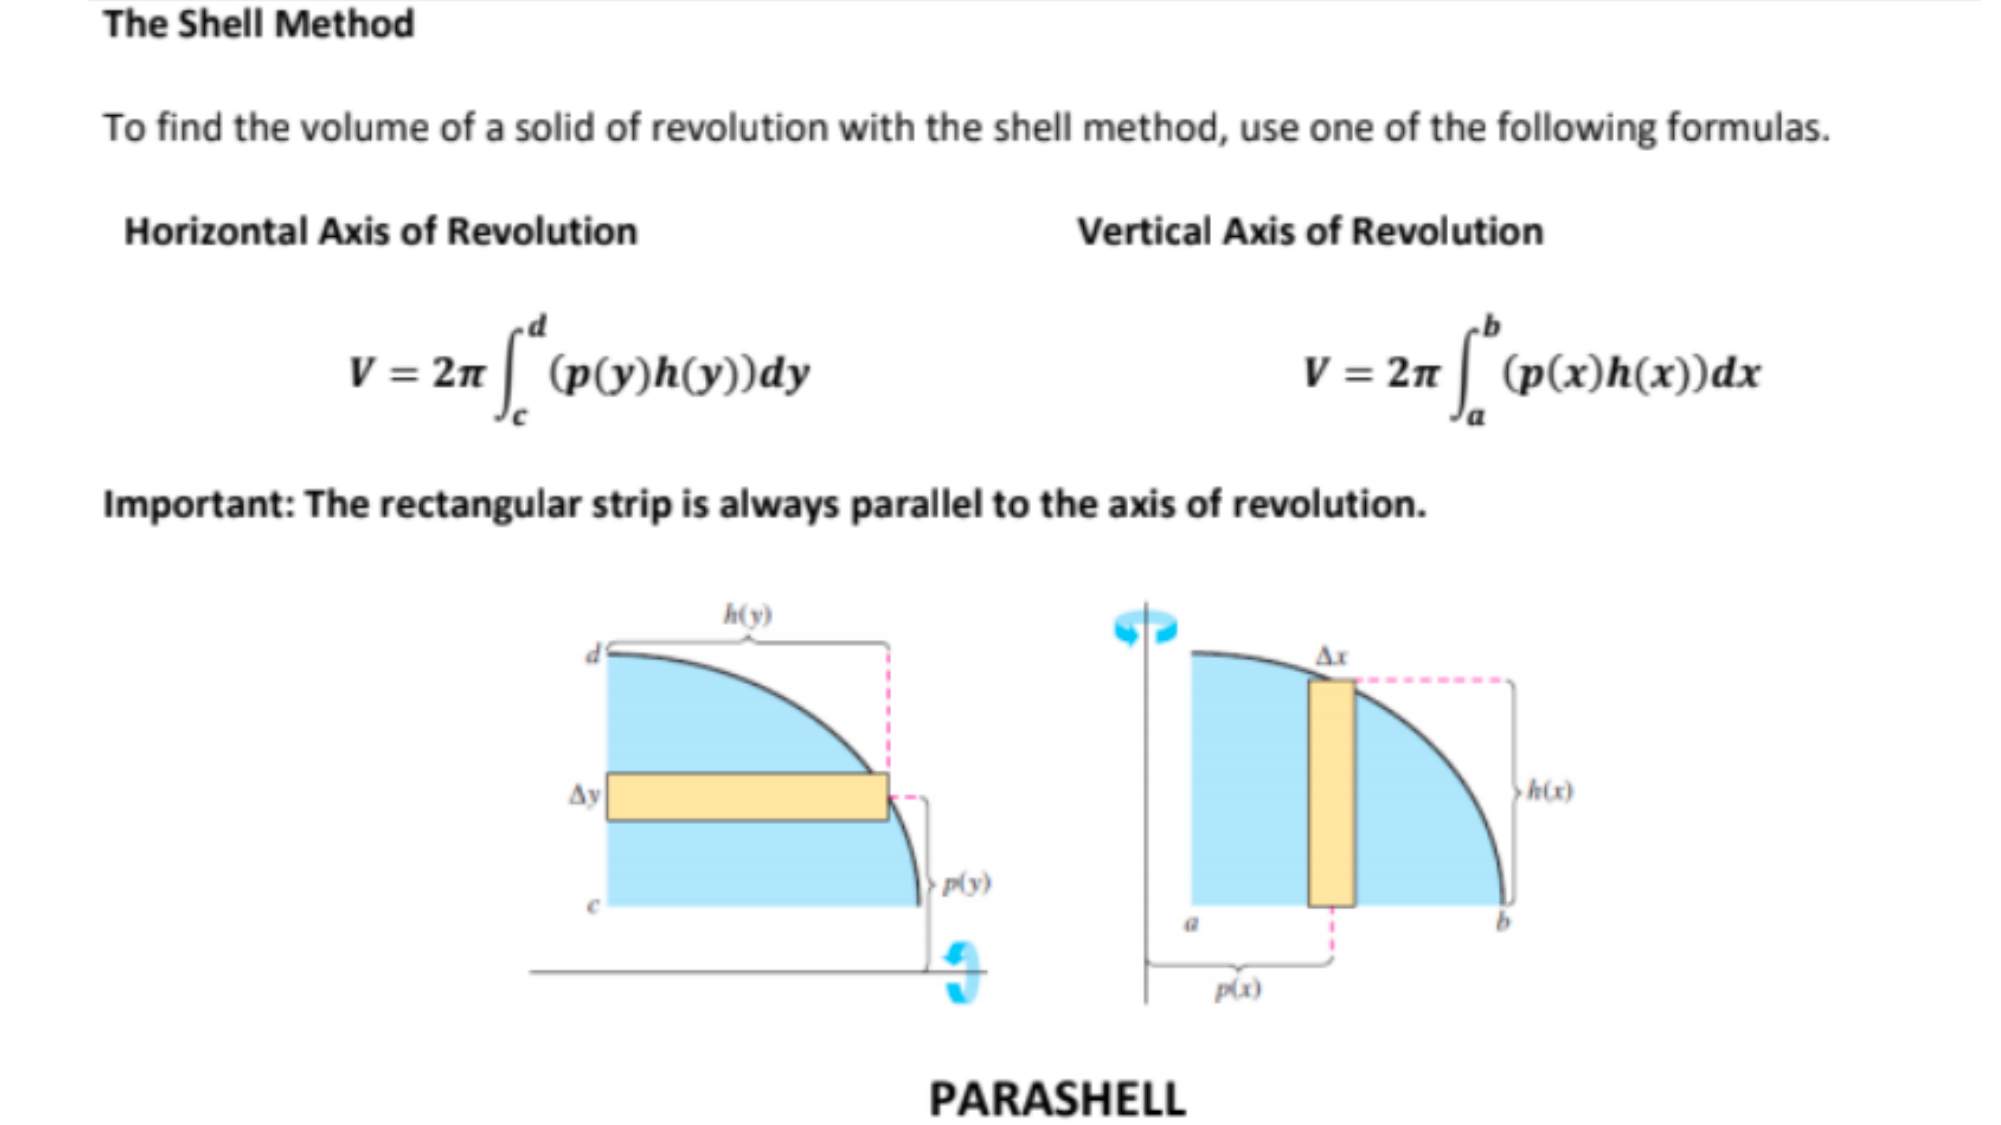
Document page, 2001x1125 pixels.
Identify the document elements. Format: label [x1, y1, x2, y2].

list [88, 0, 1981, 1125]
